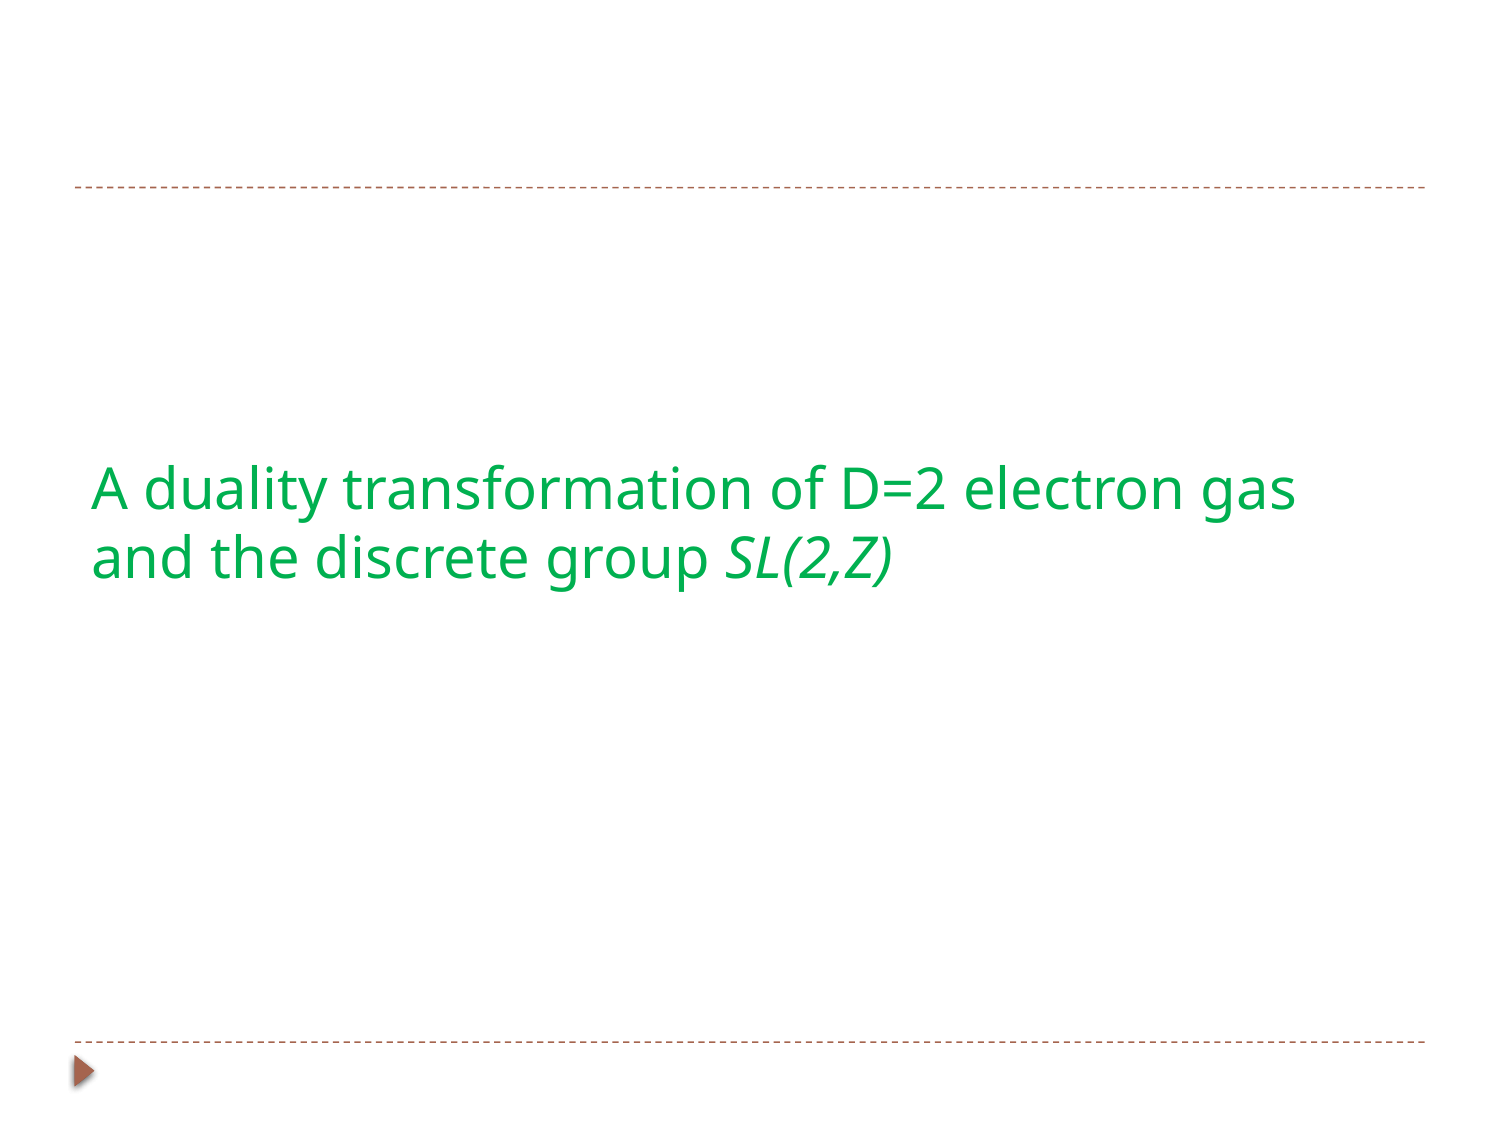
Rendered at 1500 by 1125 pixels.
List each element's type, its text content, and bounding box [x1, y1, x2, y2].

title A duality transformation of D=2 electron gas and the discrete group SL(2,Z) [76, 397, 1427, 598]
